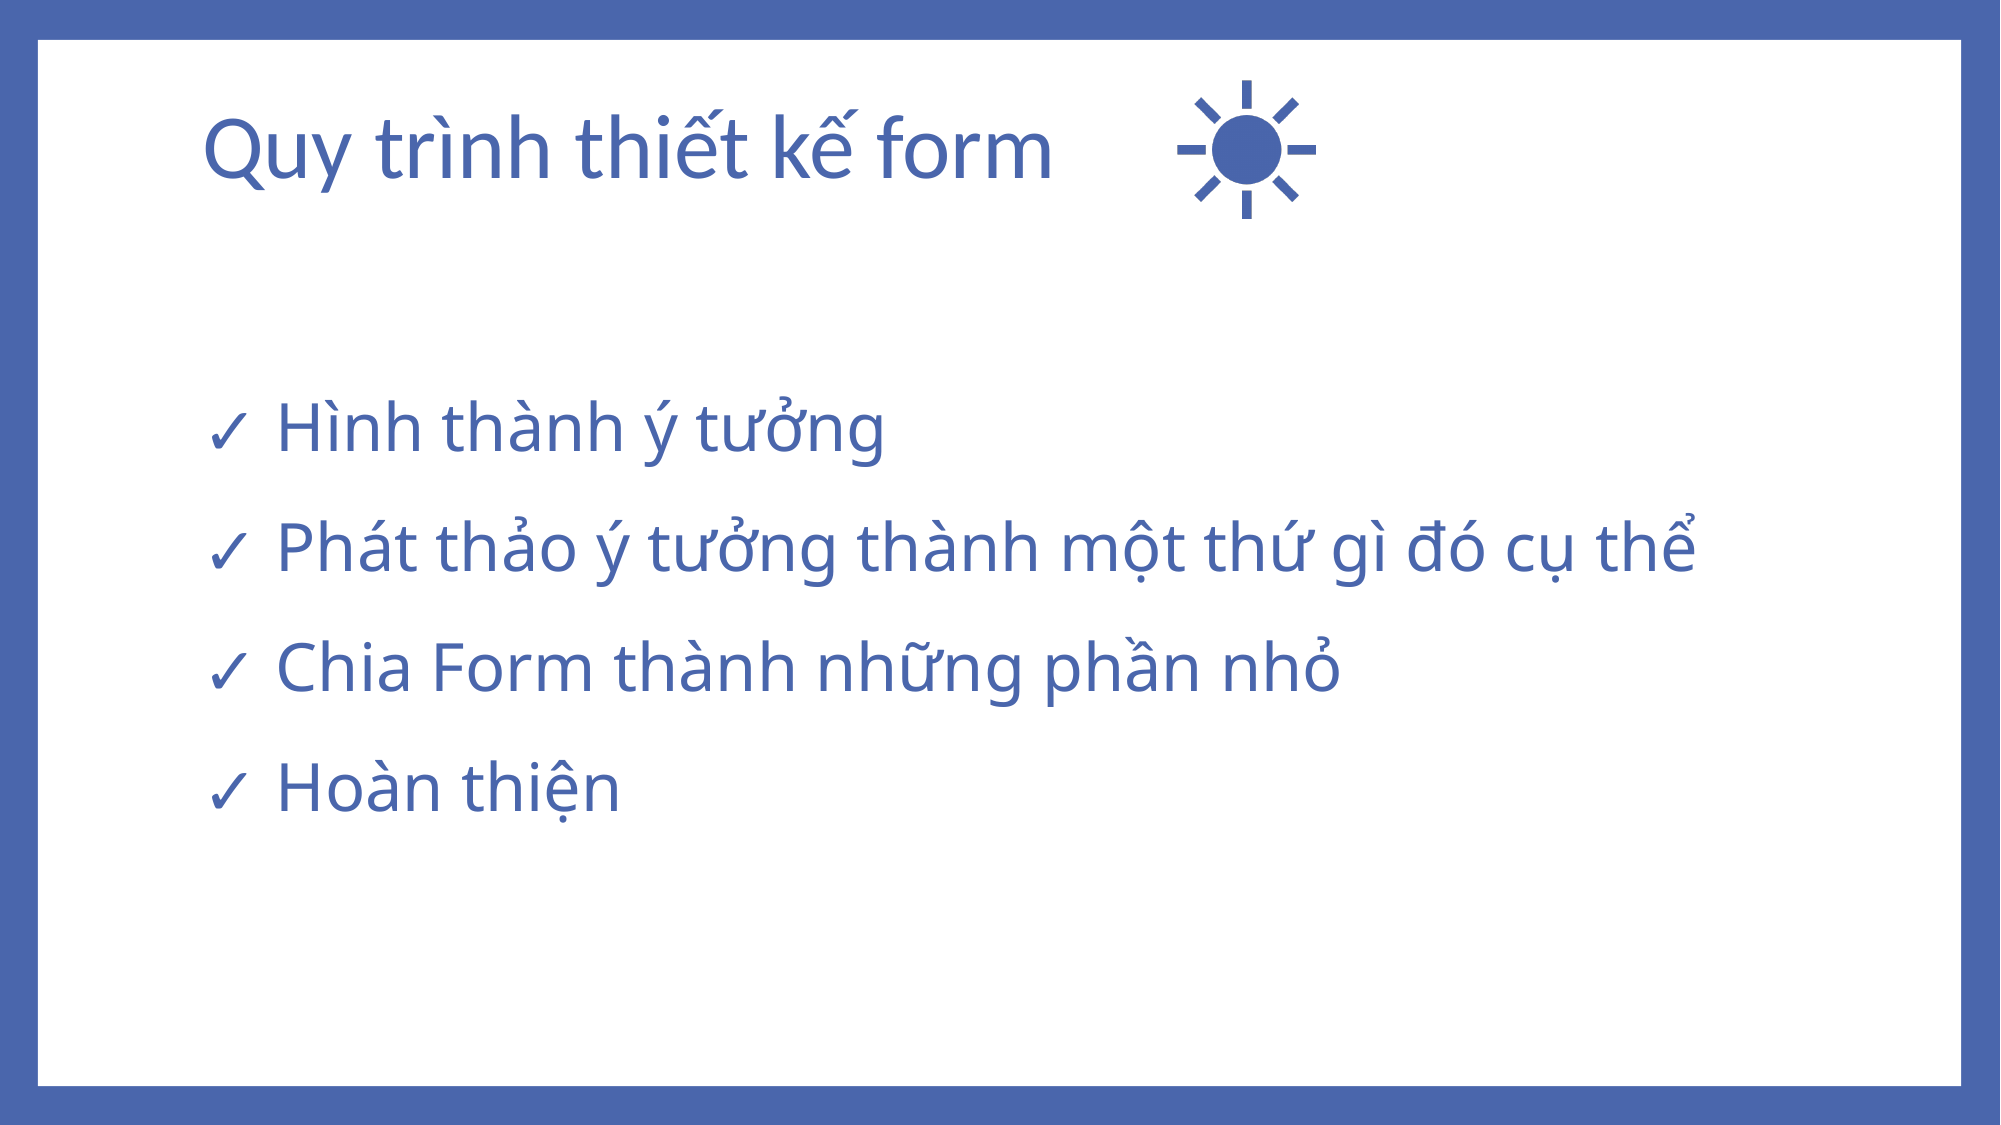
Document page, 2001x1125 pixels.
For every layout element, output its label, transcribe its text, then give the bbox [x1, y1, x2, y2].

picture [1170, 73, 1322, 225]
title Quy trình thiết kế form [187, 37, 1807, 261]
list Hình thành ý tưởng Phát thảo ý tưởng thành một thứ gì đó cụ thể Chia Form thành những phần nhỏ Hoàn thiện [187, 337, 1808, 1000]
